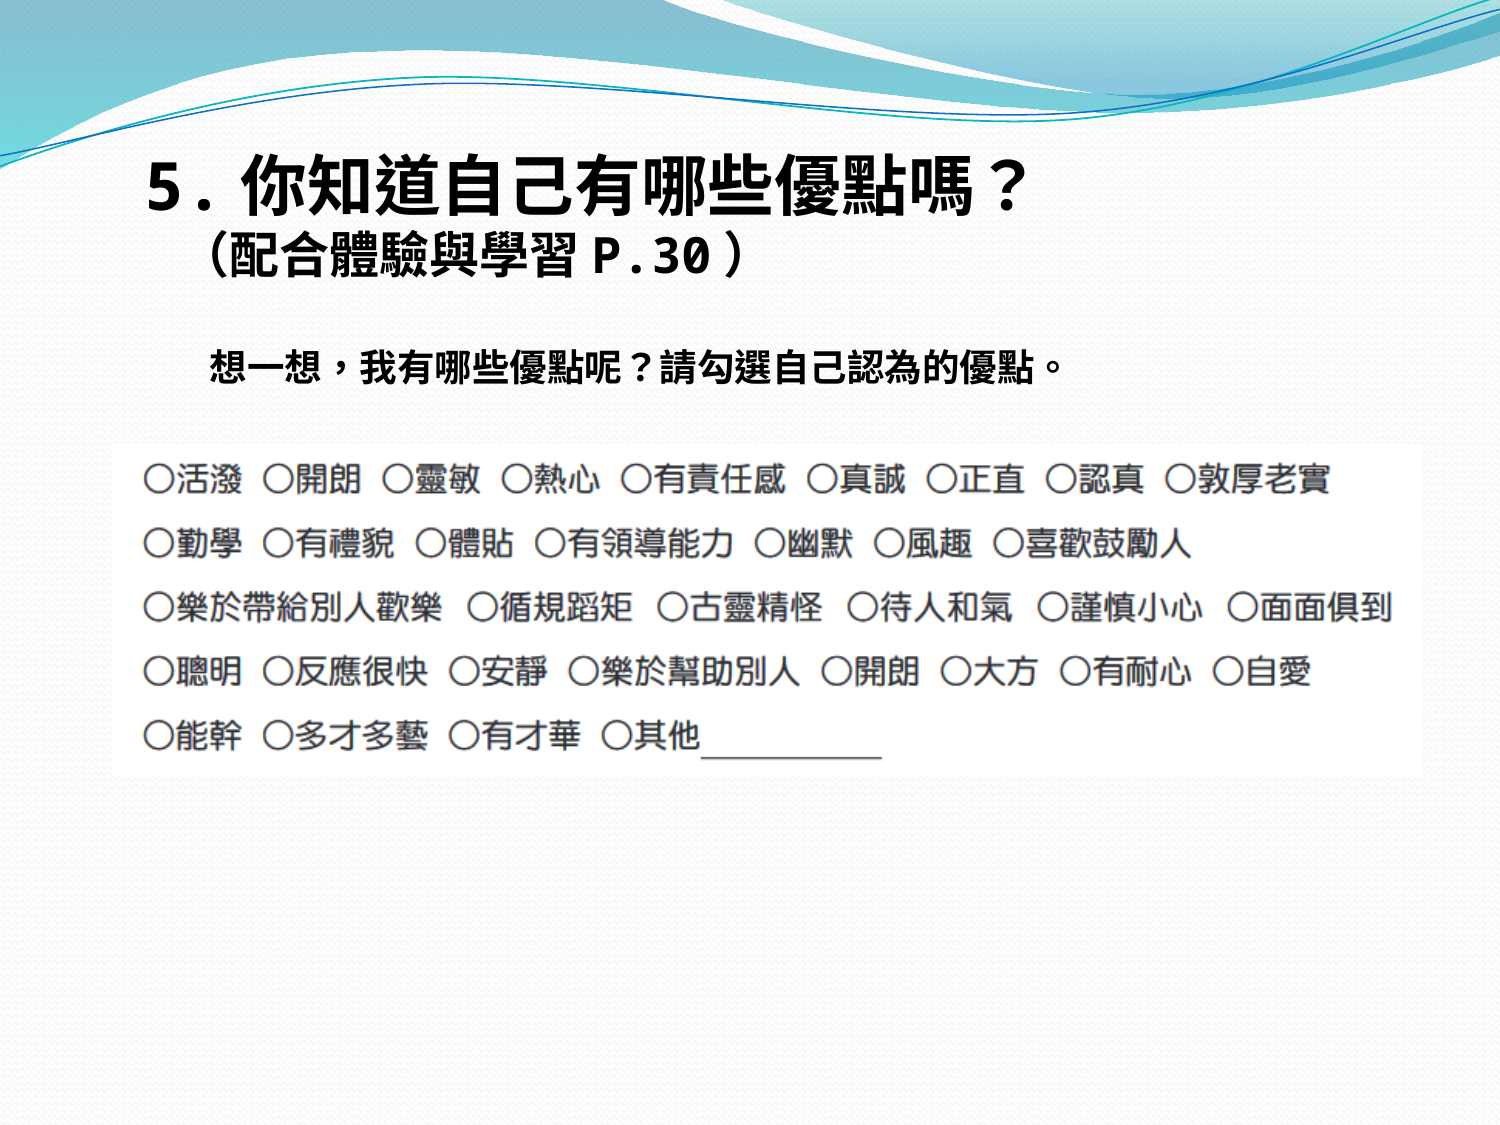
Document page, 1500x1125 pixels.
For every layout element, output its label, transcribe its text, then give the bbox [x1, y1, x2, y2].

text_box 5.你知道自己有哪些優點嗎？ （配合體驗與學習P.30） [130, 136, 1412, 292]
text_box 想一想，我有哪些優點呢？請勾選自己認為的優點。 [194, 314, 1353, 396]
picture [111, 444, 1423, 776]
